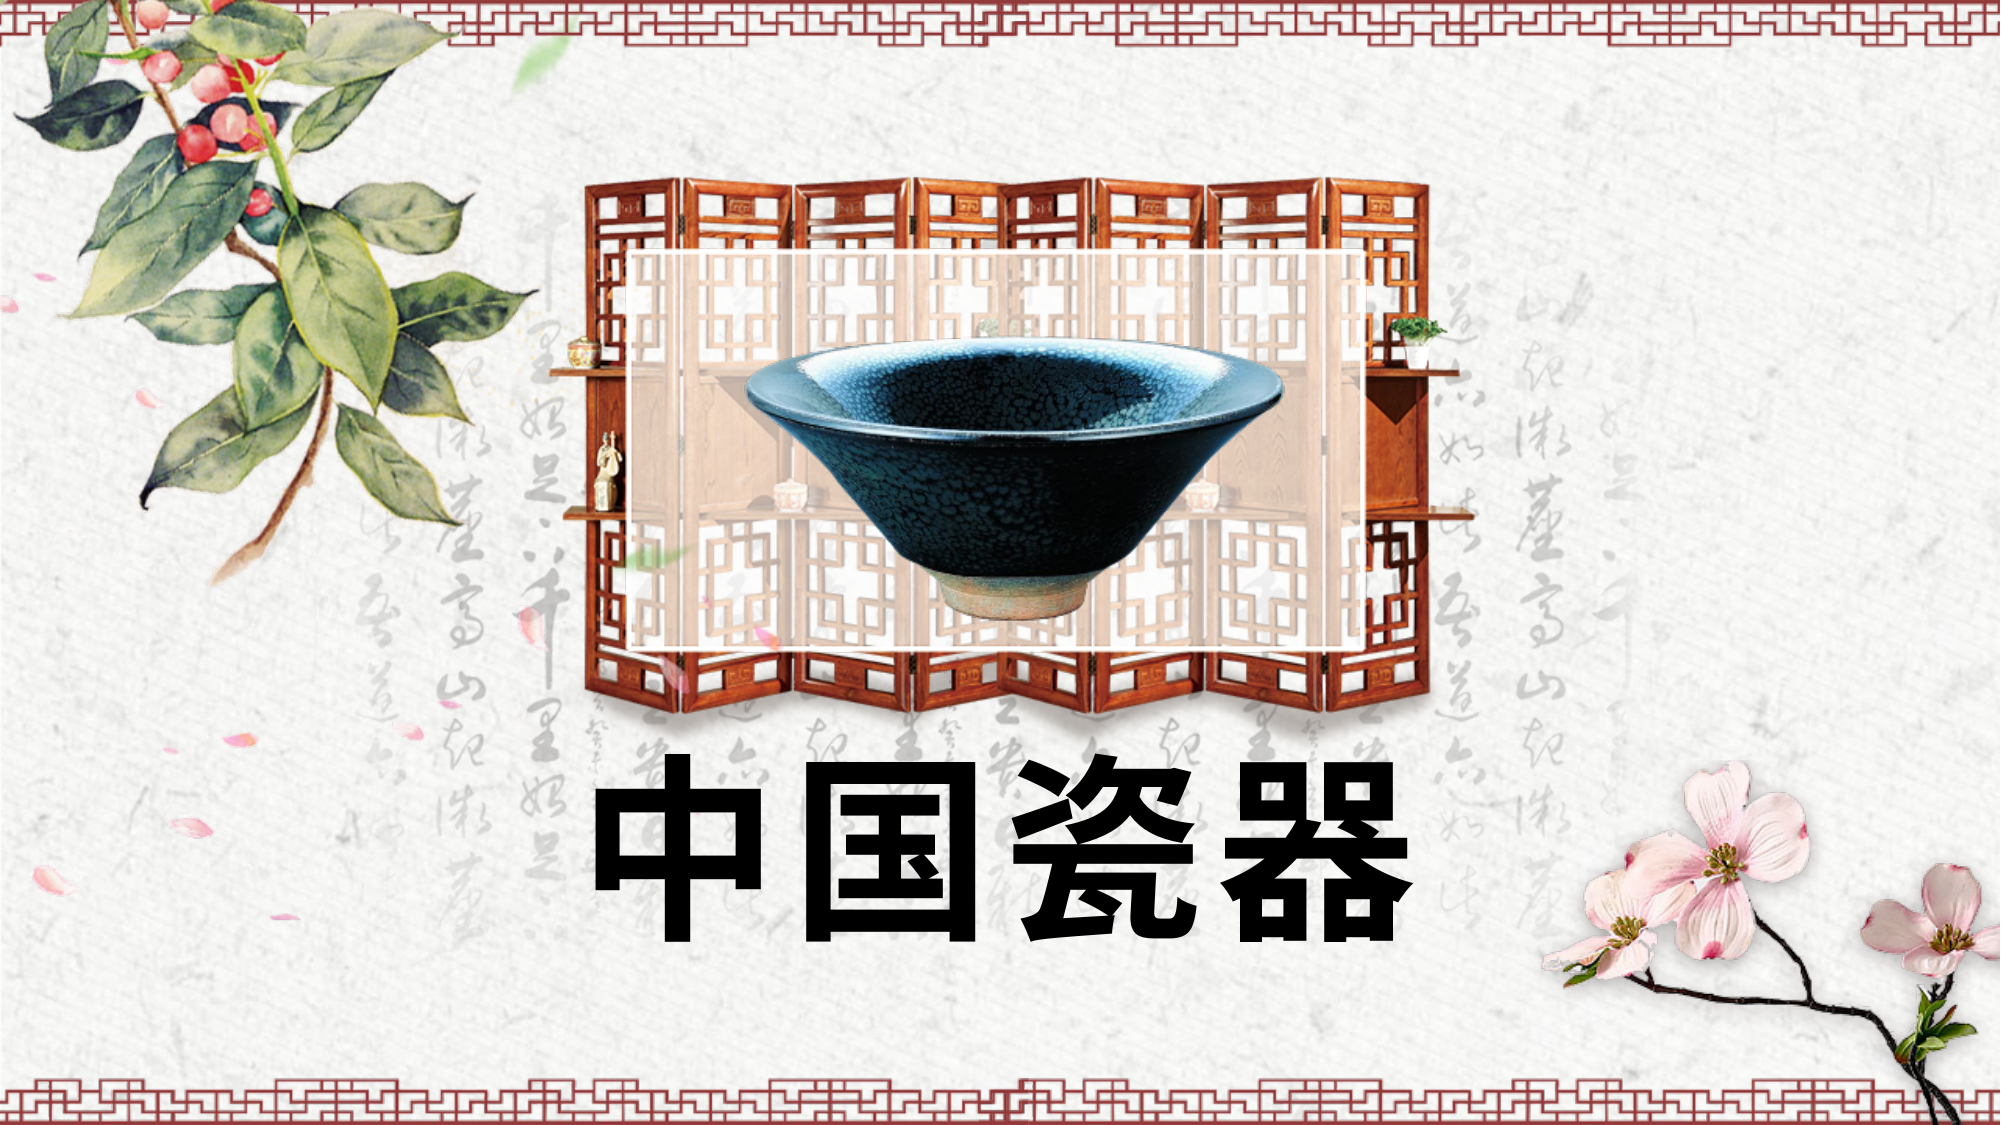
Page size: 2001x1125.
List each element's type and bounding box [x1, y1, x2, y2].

picture [0, 0, 2000, 1125]
text_box [569, 0, 2000, 70]
text_box [0, 1056, 1482, 1125]
